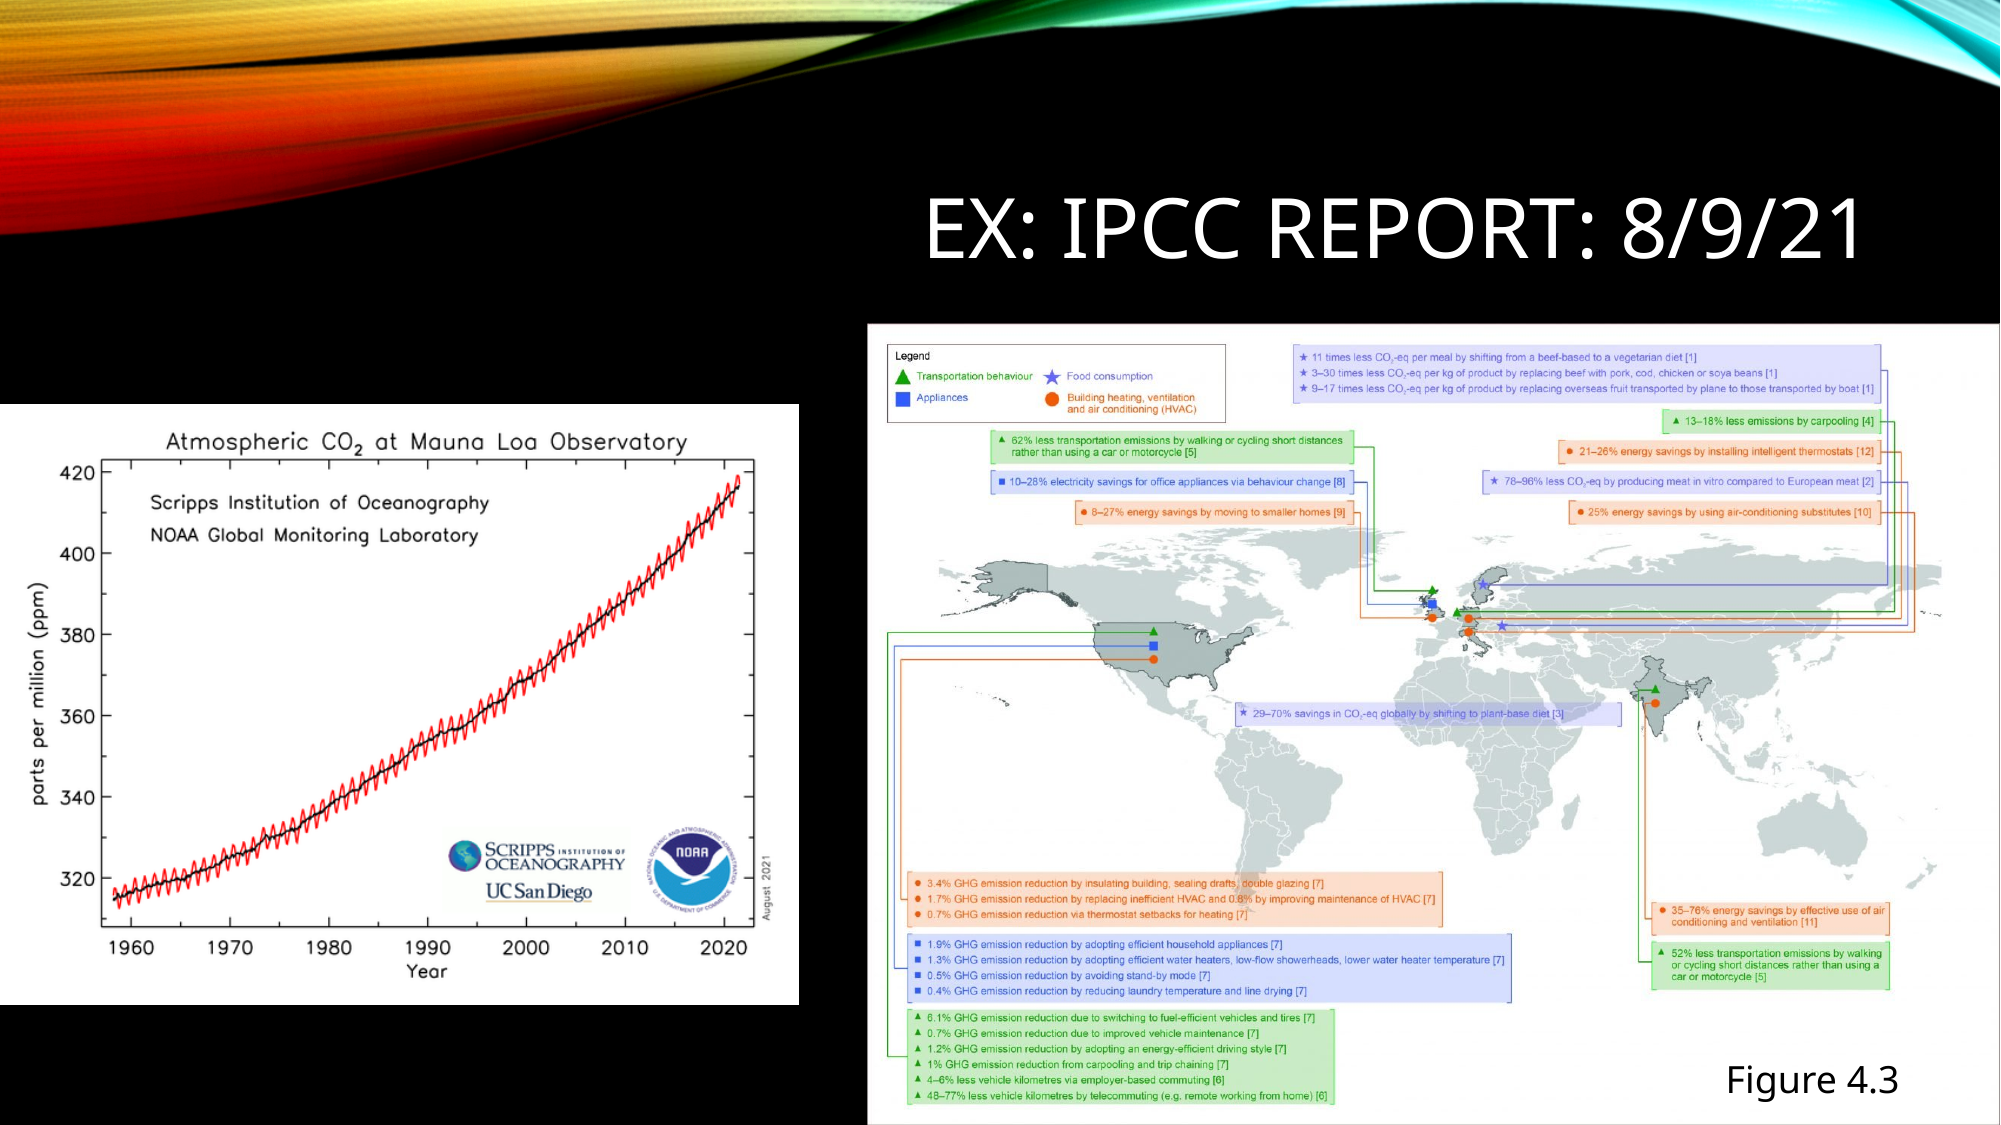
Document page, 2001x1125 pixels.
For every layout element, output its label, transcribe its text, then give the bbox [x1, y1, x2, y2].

picture [0, 403, 800, 1005]
picture [0, 0, 2000, 237]
picture [867, 323, 2000, 1125]
title EX: IPCC report: 8/9/21 [474, 125, 1888, 338]
